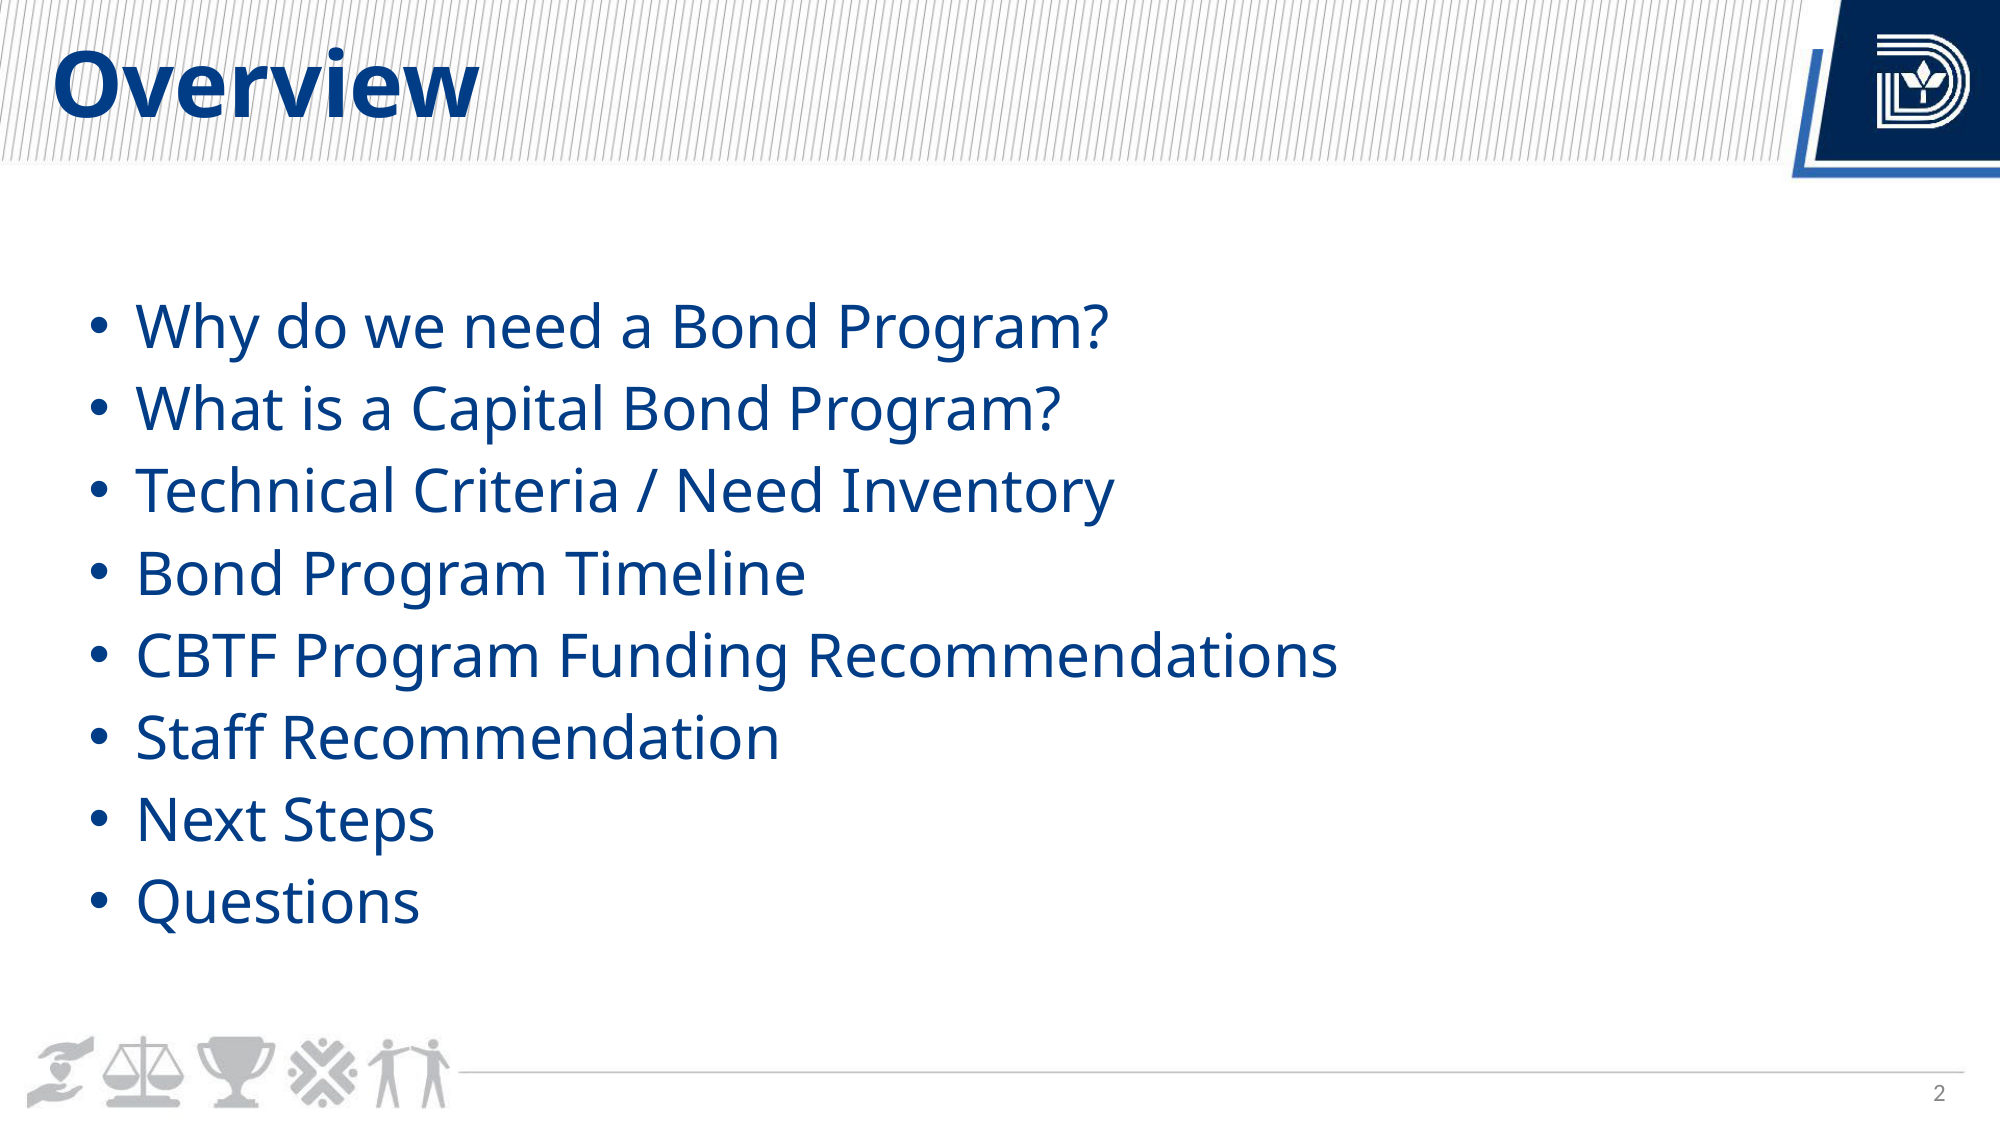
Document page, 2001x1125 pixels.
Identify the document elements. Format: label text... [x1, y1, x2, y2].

title Overview [47, 24, 1762, 215]
text_box Why do we need a Bond Program? What is a Capital Bond Program? Technical Criteria / Need Inventory Bond Program Timeline CBTF Program Funding Recommendations Staff Recommendation Next Steps Questions [86, 278, 1674, 937]
picture [0, 0, 2000, 1117]
slide_number 2 [1926, 1080, 1967, 1125]
